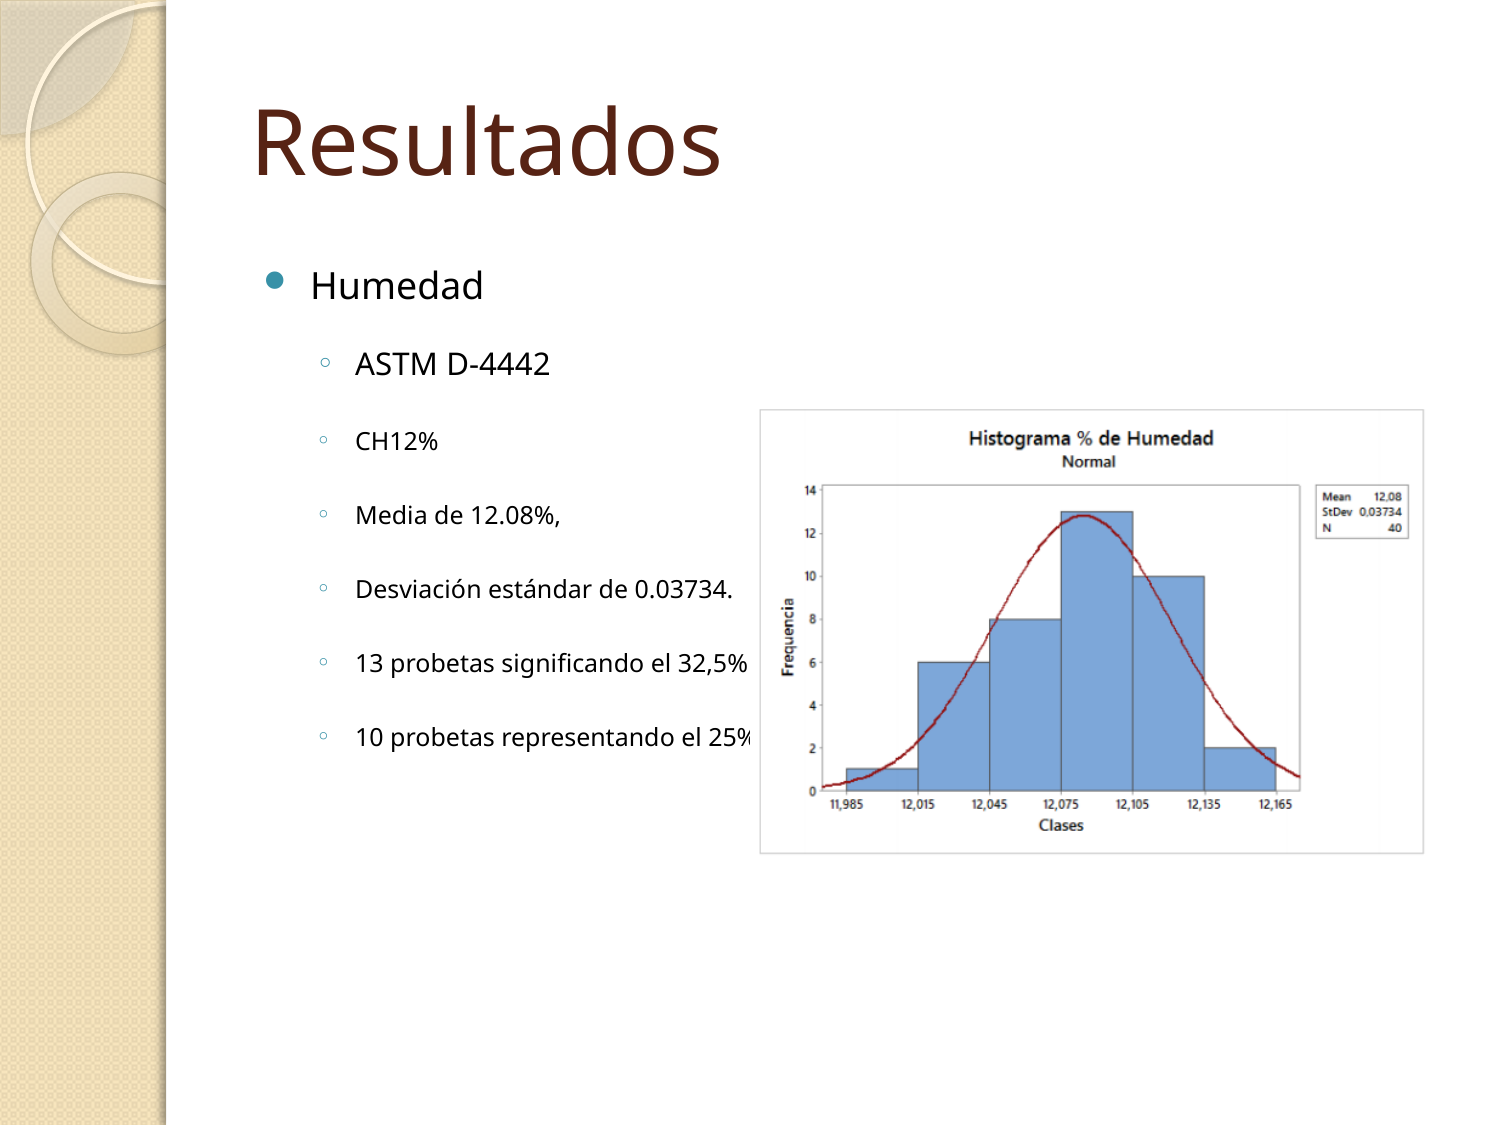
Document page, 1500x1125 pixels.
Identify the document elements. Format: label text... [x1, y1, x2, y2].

list Humedad ASTM D-4442 CH12% Media de 12.08%, Desviación estándar de 0.03734. 13 probetas significando el 32,5% 10 probetas representando el 25% [235, 237, 1466, 1025]
title Resultados [235, 45, 1466, 233]
picture [749, 402, 1436, 861]
